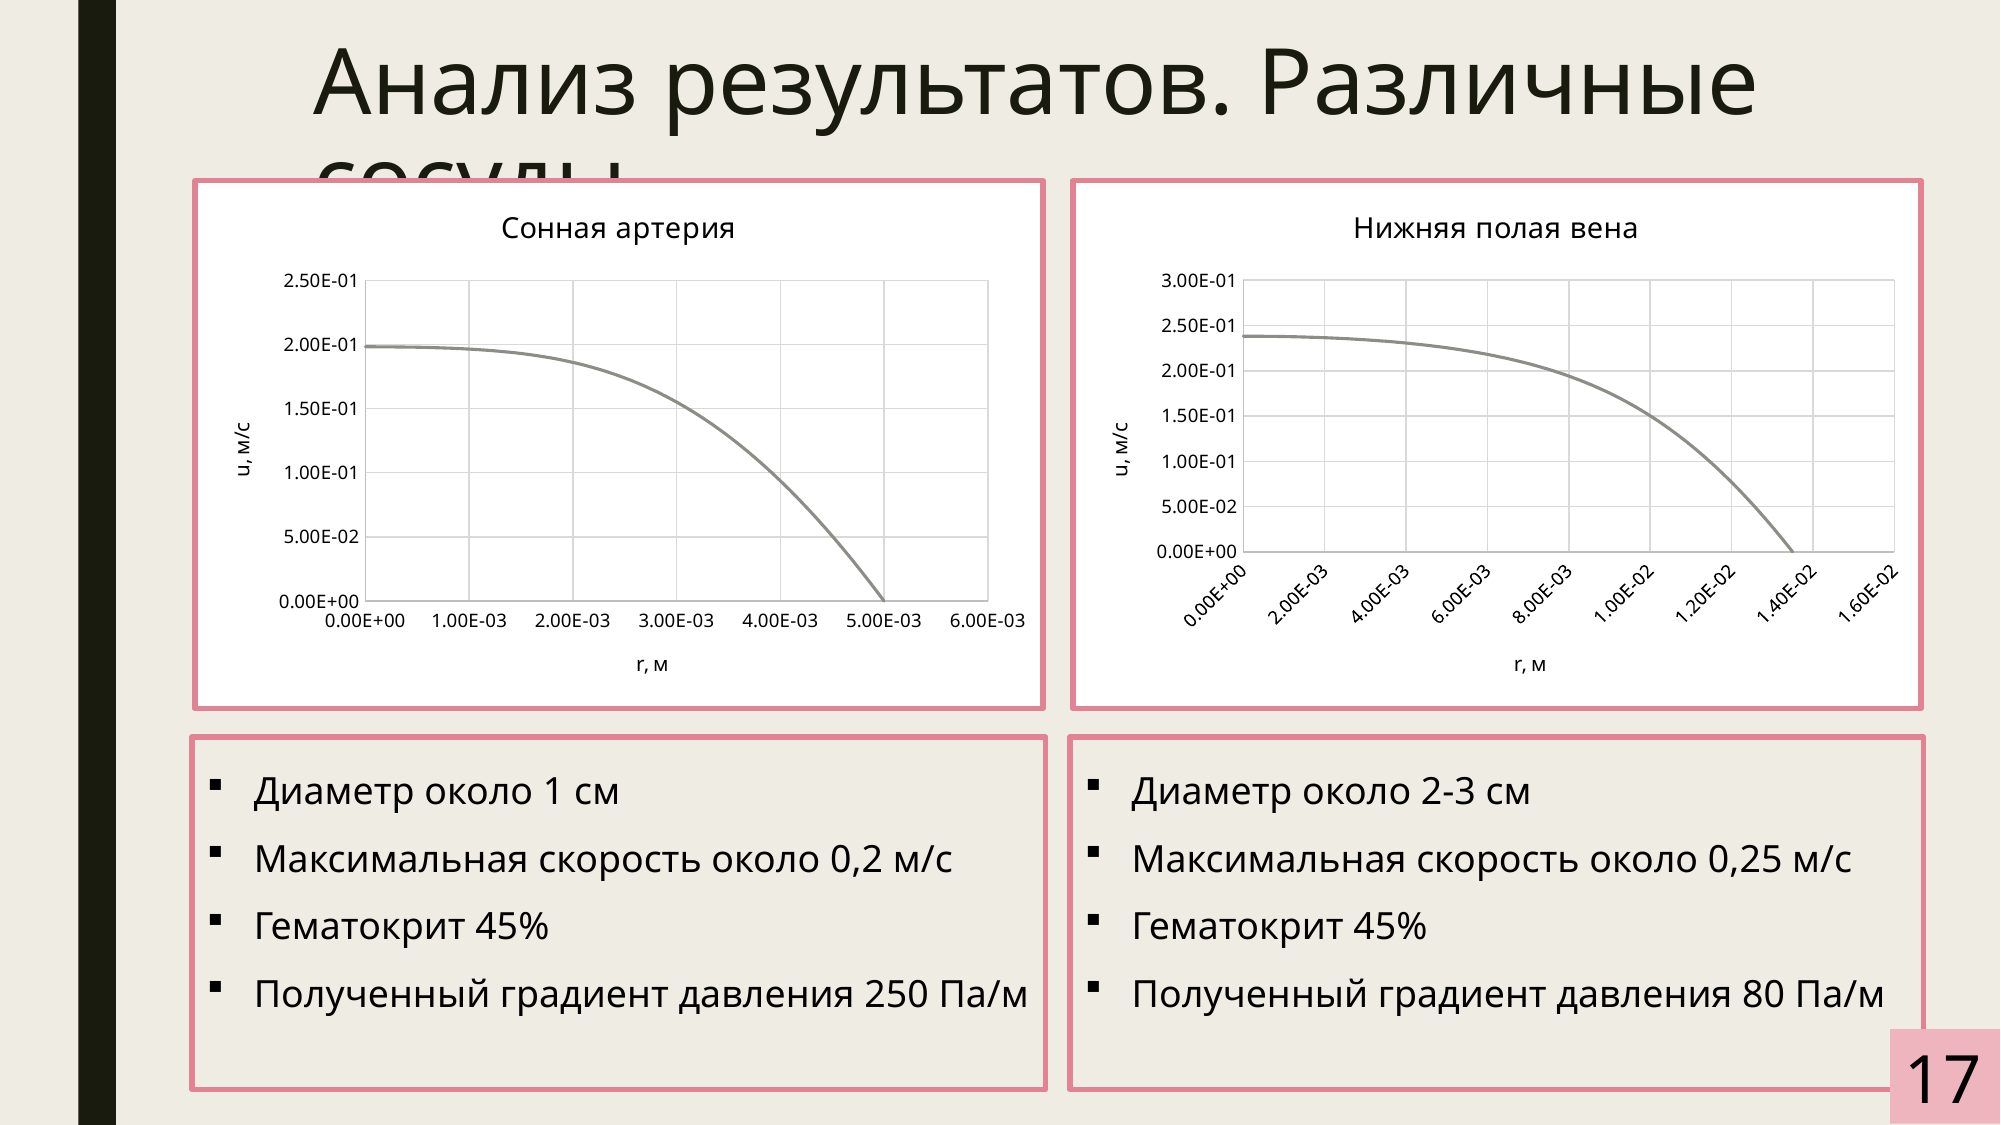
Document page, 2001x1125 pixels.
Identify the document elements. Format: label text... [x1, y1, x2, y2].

text_box Диаметр около 2-3 см Максимальная скорость около 0,25 м/с Гематокрит 45% Полученный градиент давления 80 Па/м [1067, 734, 1926, 1092]
chart [1069, 177, 1924, 712]
text_box 17 [1890, 1029, 2000, 1124]
text_box Анализ результатов. Различные сосуды [298, 28, 1948, 273]
chart [192, 177, 1046, 712]
text_box Диаметр около 1 см Максимальная скорость около 0,2 м/с Гематокрит 45% Полученный градиент давления 250 Па/м [189, 734, 1048, 1092]
